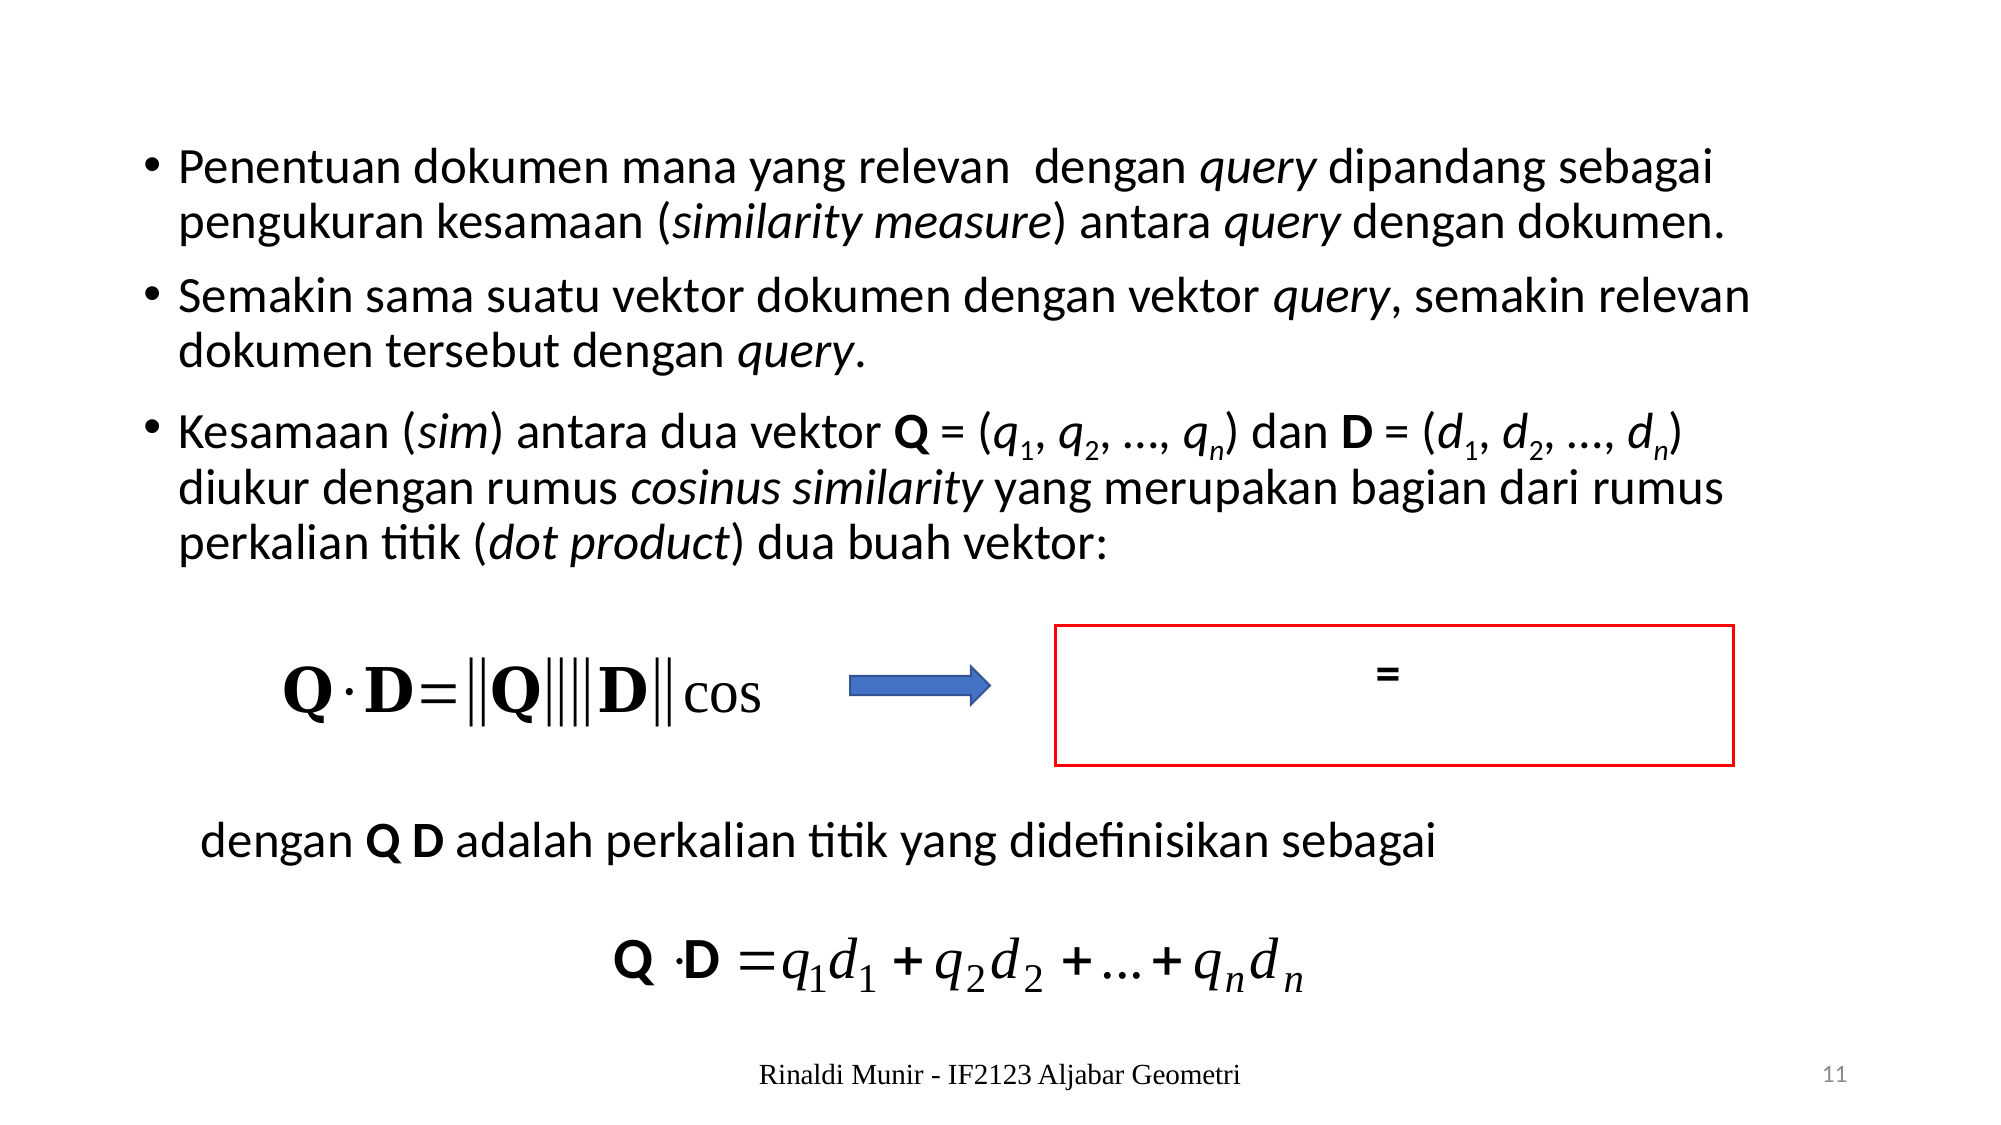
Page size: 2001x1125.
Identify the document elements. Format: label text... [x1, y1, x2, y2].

slide_number 11 [1412, 1042, 1863, 1103]
list Penentuan dokumen mana yang relevan dengan query dipandang sebagai pengukuran kesamaan (similarity measure) antara query dengan dokumen. Semakin sama suatu vektor dokumen dengan vektor query, semakin relevan dokumen tersebut dengan query. Kesamaan (sim) antara dua vektor Q = (q1, q2, …, qn) dan D = (d1, d2, …, dn) diukur dengan rumus cosinus similarity yang merupakan bagian dari rumus perkalian titik (dot product) dua buah vektor: dengan Q D adalah perkalian titik yang didefinisikan sebagai [128, 131, 1829, 1043]
text_box [1054, 624, 1734, 766]
footer Rinaldi Munir - IF2123 Aljabar Geometri [662, 1042, 1338, 1103]
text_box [604, 919, 1316, 1008]
text_box [849, 664, 992, 708]
